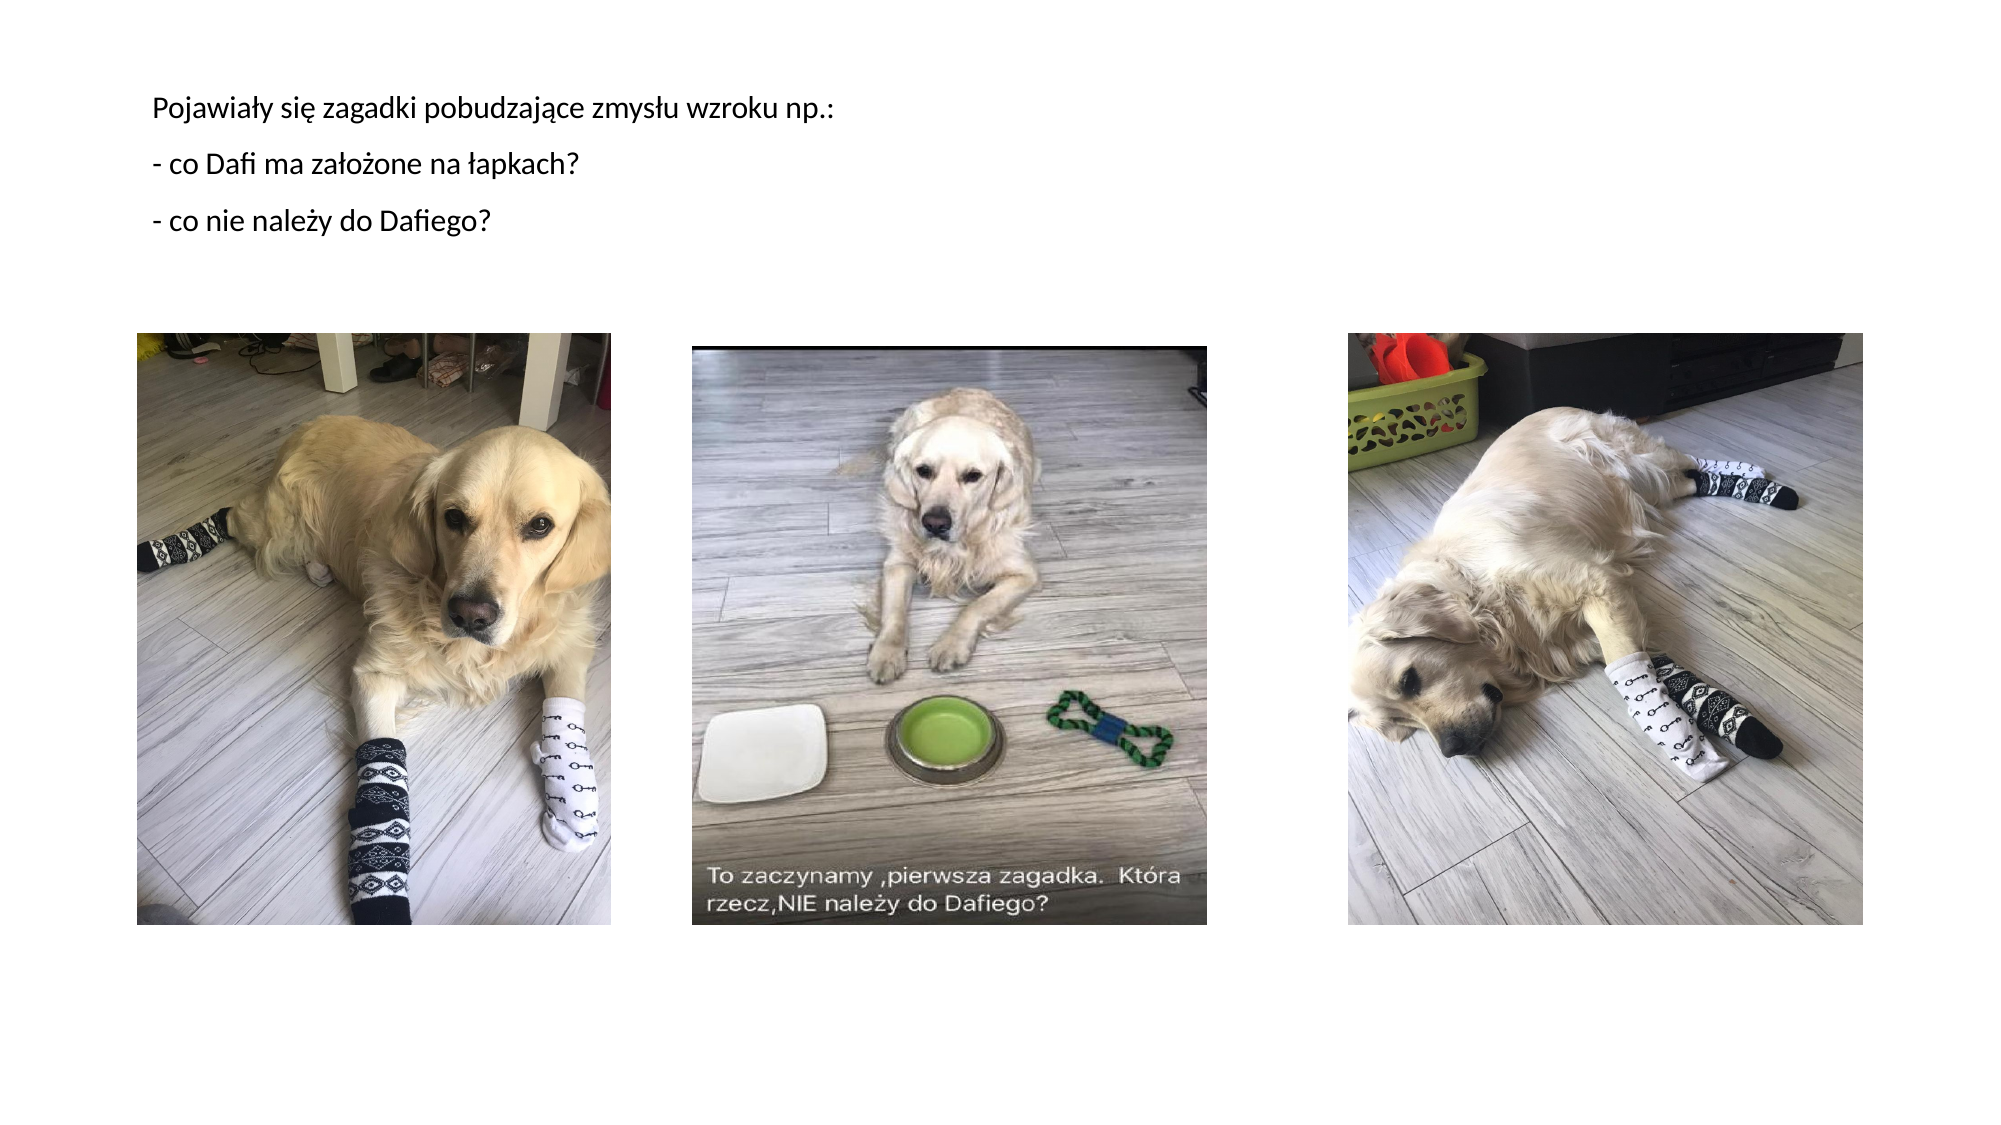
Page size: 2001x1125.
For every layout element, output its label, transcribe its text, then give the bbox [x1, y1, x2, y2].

picture [1348, 333, 1863, 925]
title Pojawiały się zagadki pobudzające zmysłu wzroku np.: - co Dafi ma założone na łapkach? - co nie należy do Dafiego? [137, 59, 1863, 279]
picture [692, 346, 1207, 925]
picture [137, 333, 611, 925]
